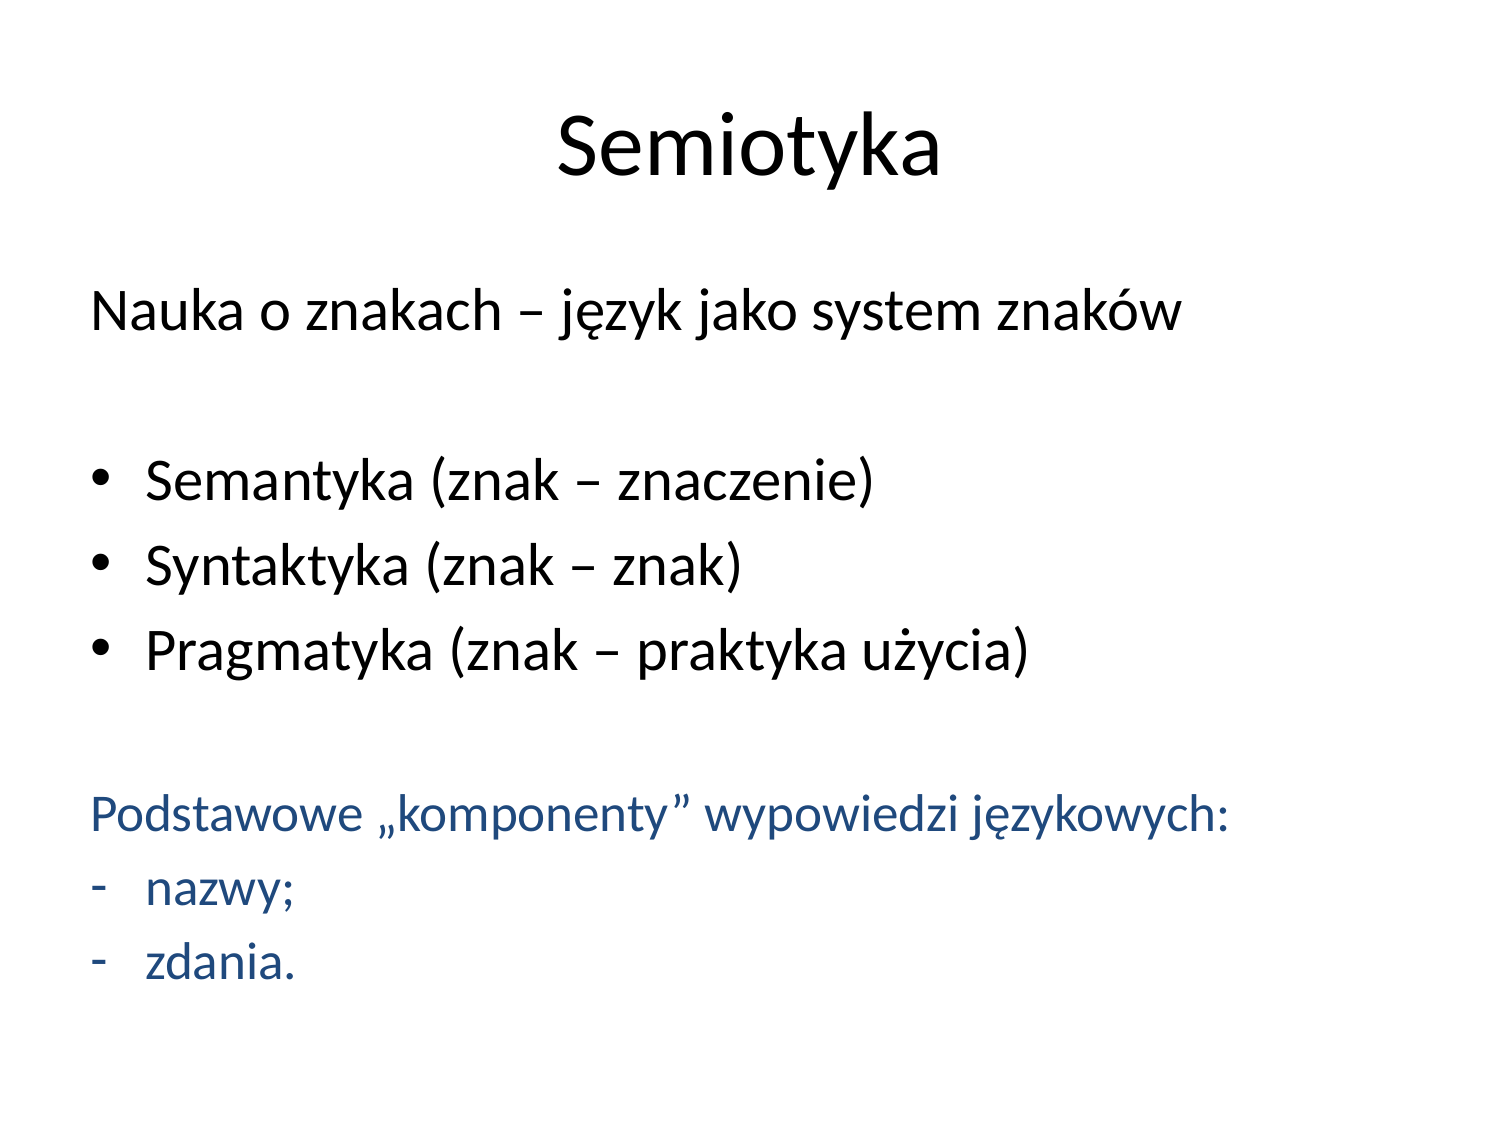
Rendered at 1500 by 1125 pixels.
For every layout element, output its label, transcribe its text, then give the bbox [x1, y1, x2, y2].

title Semiotyka [75, 45, 1425, 233]
list Nauka o znakach – język jako system znaków Semantyka (znak – znaczenie) Syntaktyka (znak – znak) Pragmatyka (znak – praktyka użycia) Podstawowe „komponenty” wypowiedzi językowych: nazwy; zdania. [75, 262, 1425, 1005]
